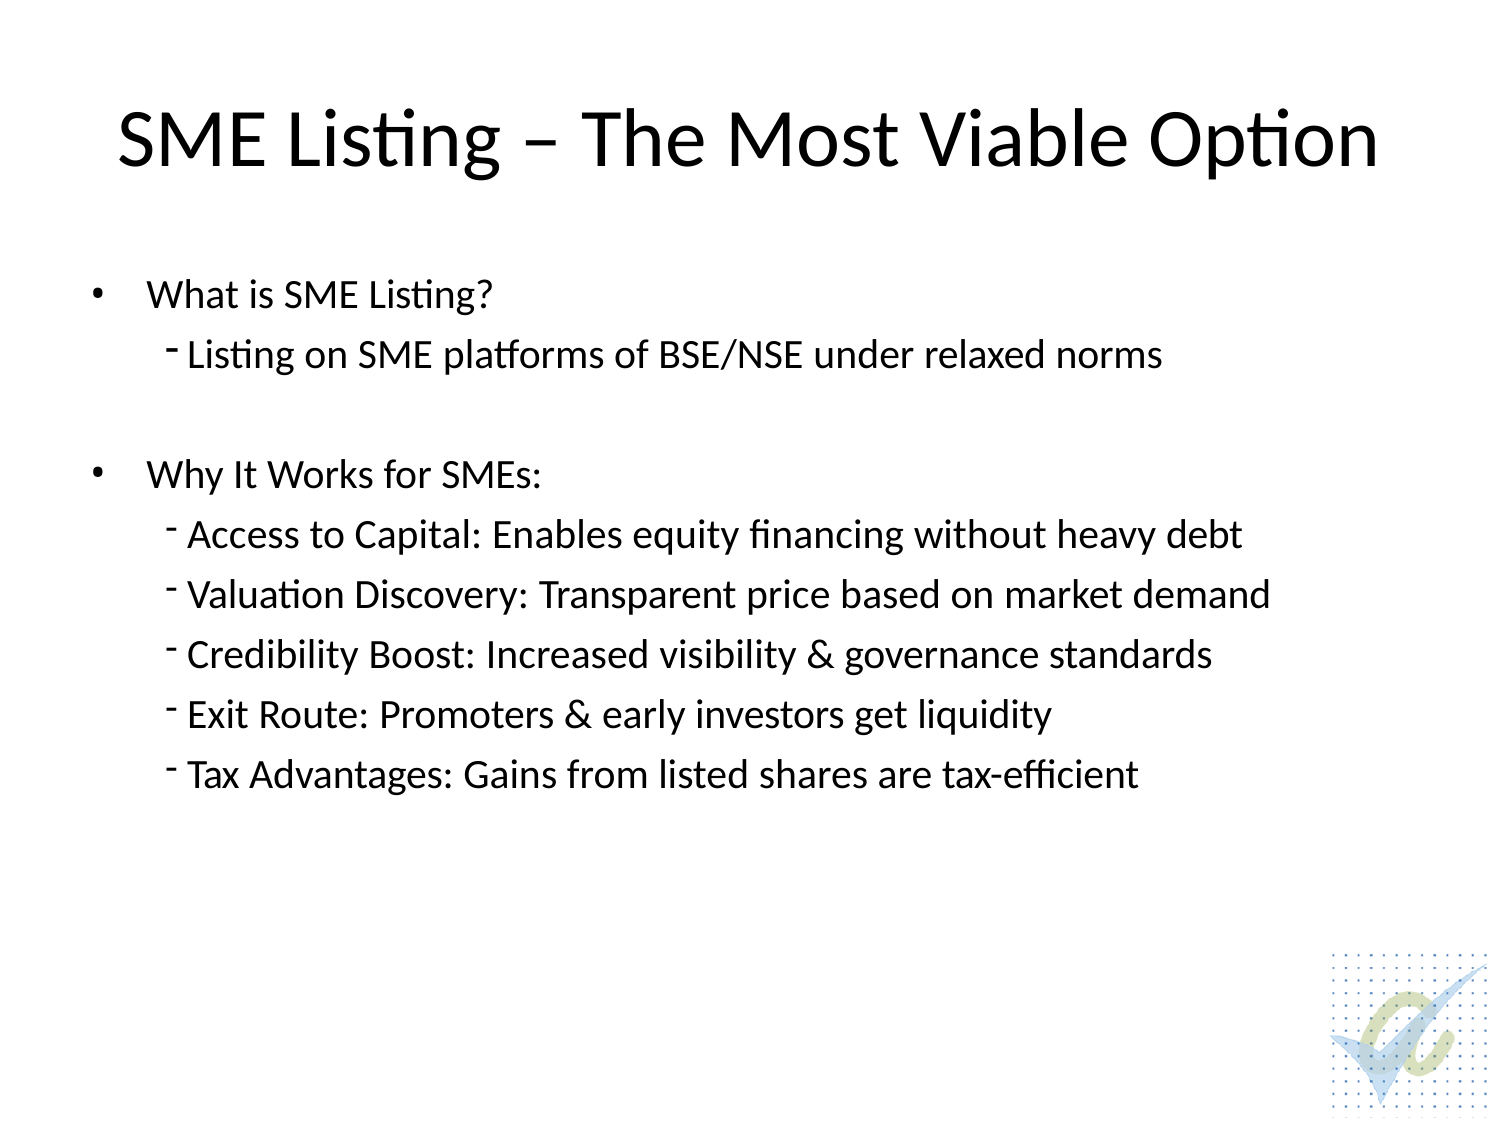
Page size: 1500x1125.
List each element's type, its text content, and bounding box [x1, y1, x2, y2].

picture [1322, 953, 1488, 1119]
text_box What is SME Listing? Listing on SME platforms of BSE/NSE under relaxed norms Why It Works for SMEs: Access to Capital: Enables equity financing without heavy debt Valuation Discovery: Transparent price based on market demand Credibility Boost: Increased visibility & governance standards Exit Route: Promoters & early investors get liquidity Tax Advantages: Gains from listed shares are tax-efficient [87, 255, 1282, 797]
title SME Listing – The Most Viable Option [102, 31, 1397, 272]
